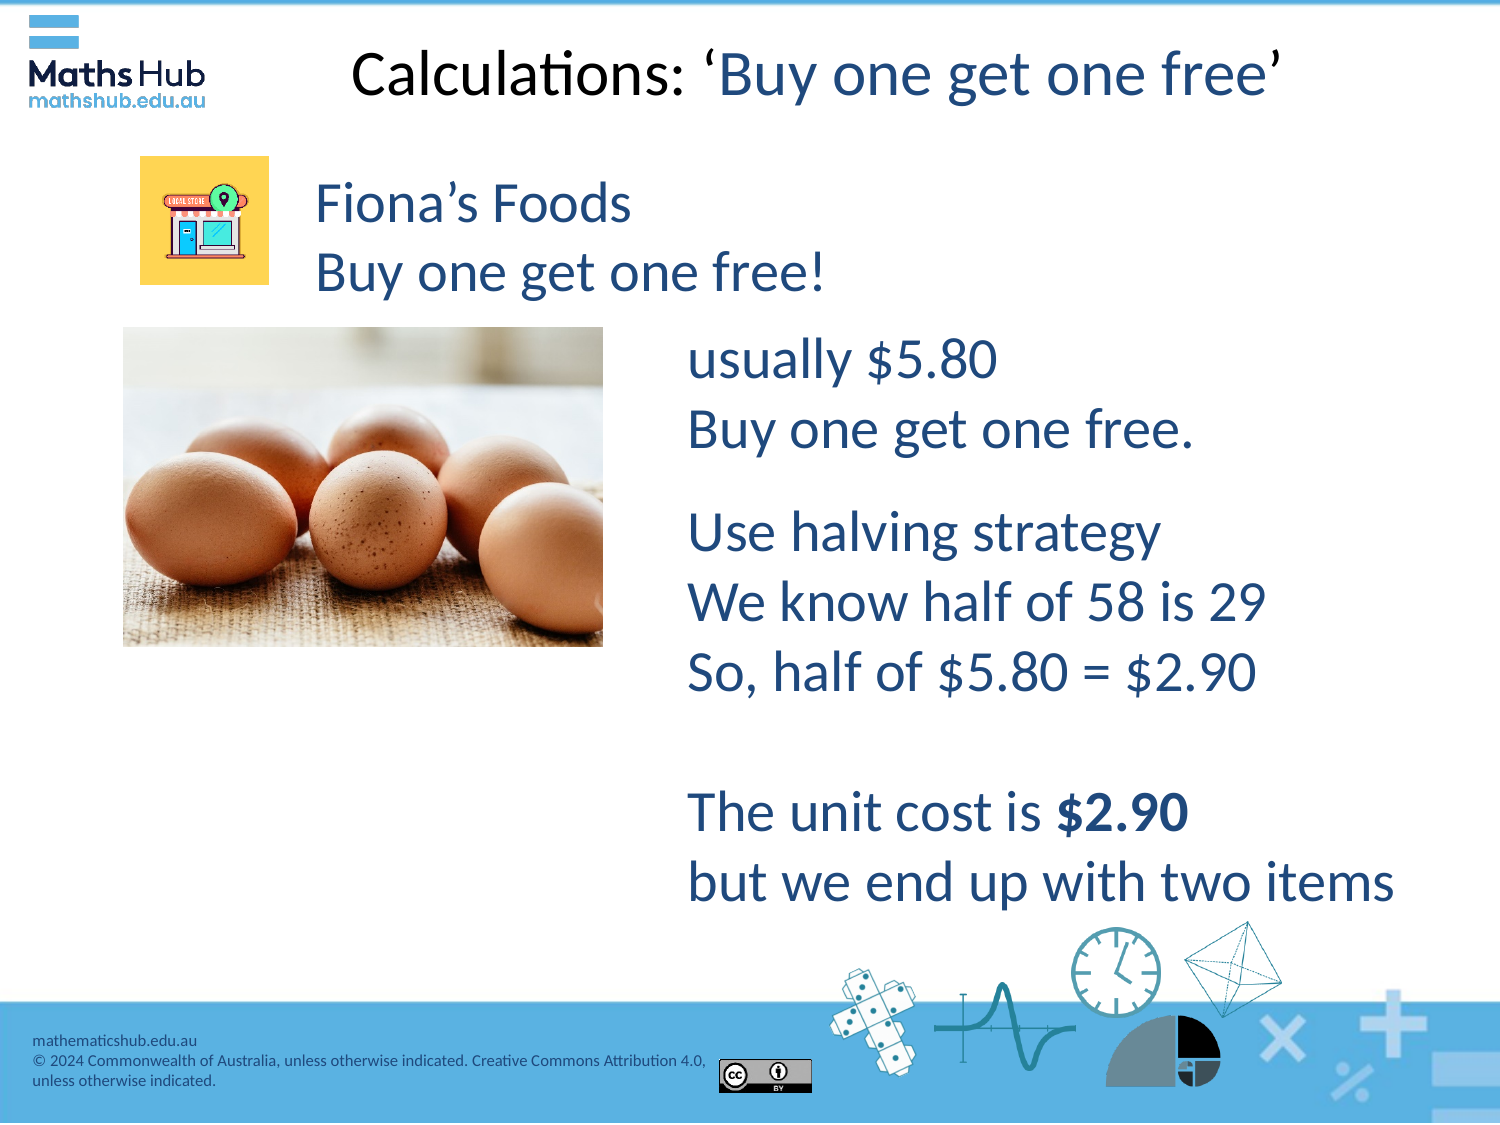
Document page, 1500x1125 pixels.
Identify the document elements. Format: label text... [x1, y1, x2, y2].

text_box [136, 152, 273, 289]
text_box usually $5.80 Buy one get one free. [673, 312, 1426, 468]
text_box Use halving strategy We know half of 58 is 29 So, half of $5.80 = $2.90 The unit cost is $2.90 but we end up with two items [673, 486, 1426, 921]
text_box Fiona’s Foods Buy one get one free! [301, 156, 1329, 381]
picture [0, 0, 1500, 1123]
title Calculations: ‘Buy one get one free’ [336, 0, 1483, 139]
